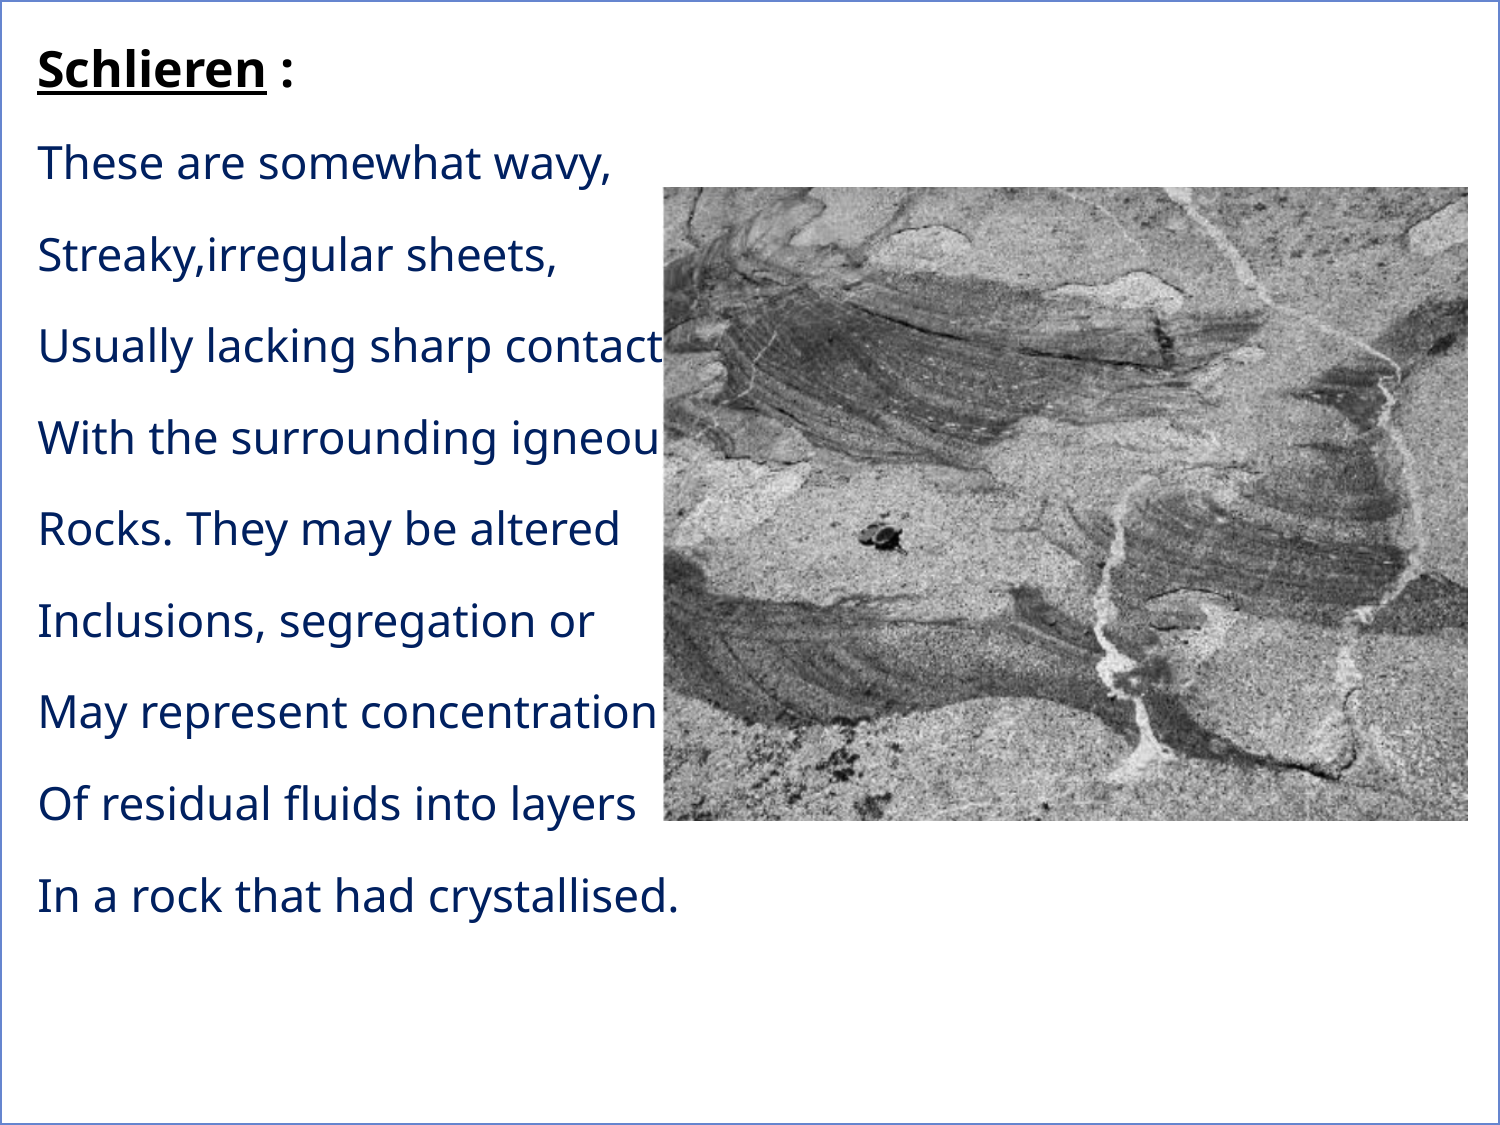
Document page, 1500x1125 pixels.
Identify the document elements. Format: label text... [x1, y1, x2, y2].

list Schlieren : These are somewhat wavy, Streaky,irregular sheets, Usually lacking sharp contact With the surrounding igneous Rocks. They may be altered Inclusions, segregation or May represent concentration Of residual fluids into layers In a rock that had crystallised. [0, 0, 1500, 1125]
picture [662, 187, 1468, 822]
